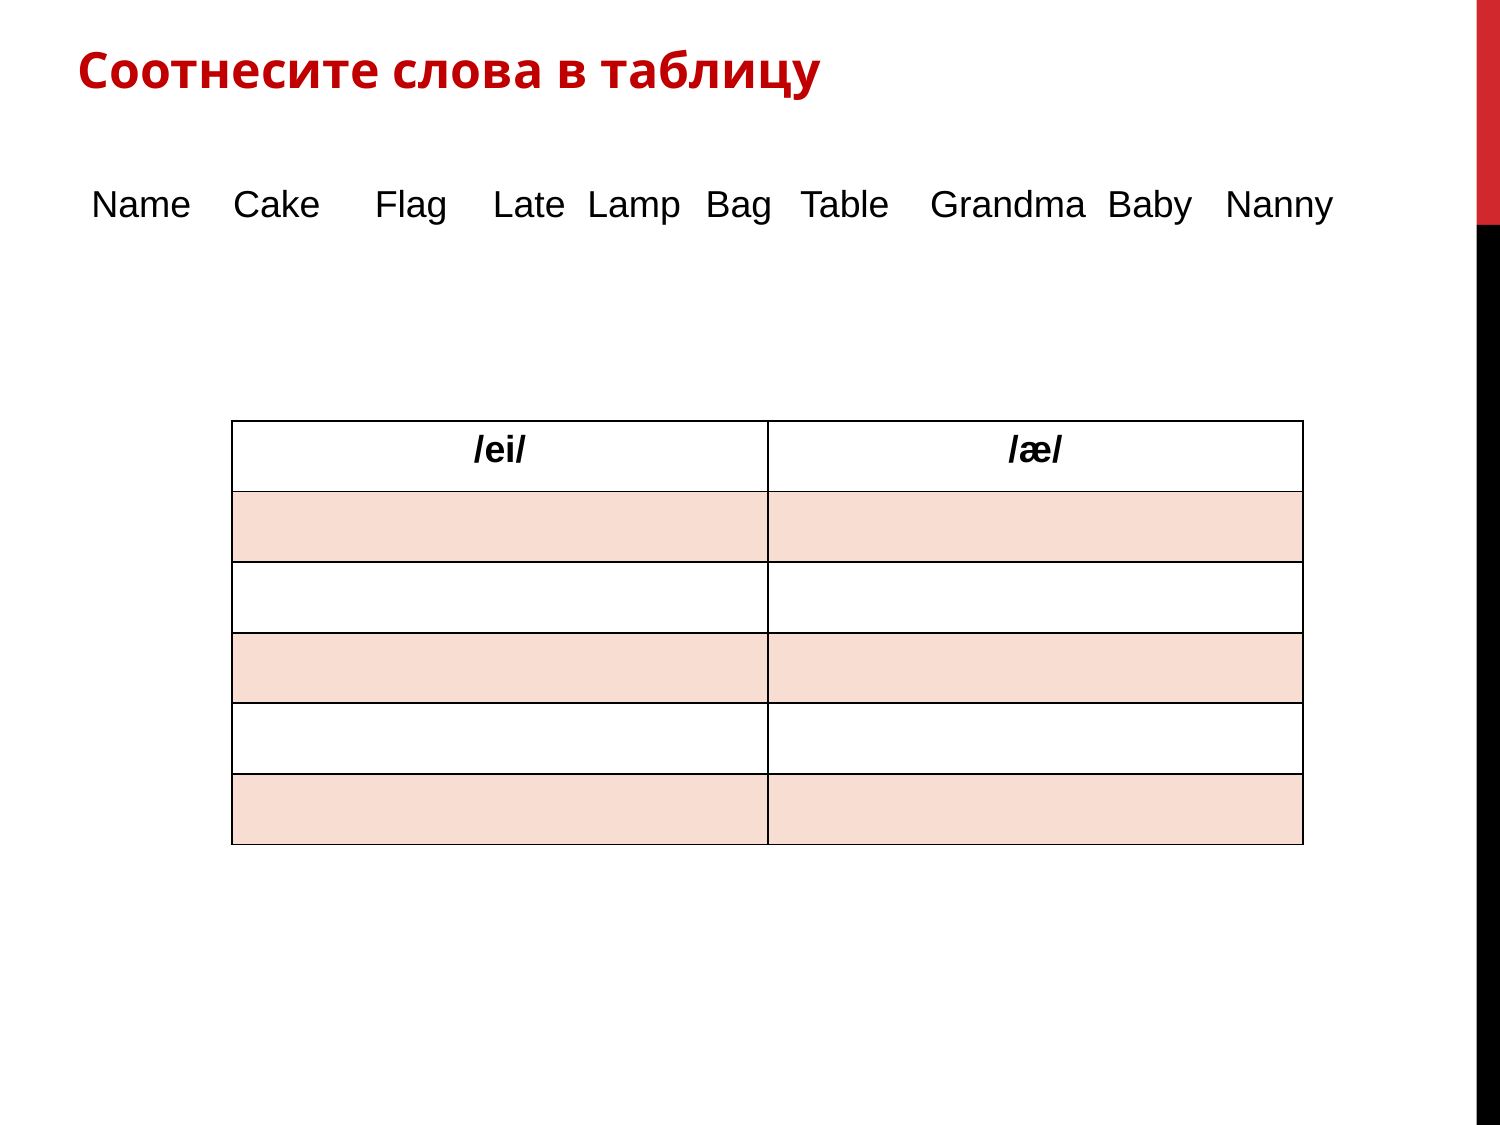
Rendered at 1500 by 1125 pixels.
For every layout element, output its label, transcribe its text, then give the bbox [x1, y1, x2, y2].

text_box Lamp [572, 172, 690, 233]
table_cell [769, 563, 1302, 632]
text_box Name [76, 172, 218, 233]
table_cell [769, 492, 1302, 561]
text_box Соотнесите слова в таблицу [63, 30, 837, 106]
text_box Late [478, 172, 572, 233]
text_box Table [785, 172, 915, 233]
table_cell [233, 634, 767, 702]
table_header /ei/ [233, 422, 767, 491]
text_box Grandma [915, 172, 1092, 233]
text_box Bag [690, 172, 785, 233]
text_box Nanny [1210, 172, 1353, 233]
table_cell [769, 775, 1302, 844]
table_cell [769, 704, 1302, 773]
table_header /æ/ [769, 422, 1302, 491]
text_box Flag [360, 172, 478, 233]
table_cell [233, 704, 767, 773]
text_box Baby [1092, 172, 1210, 233]
table_cell [233, 492, 767, 561]
table_cell [233, 563, 767, 632]
table_cell [769, 634, 1302, 702]
table_cell [233, 775, 767, 844]
text_box Cake [218, 172, 360, 233]
